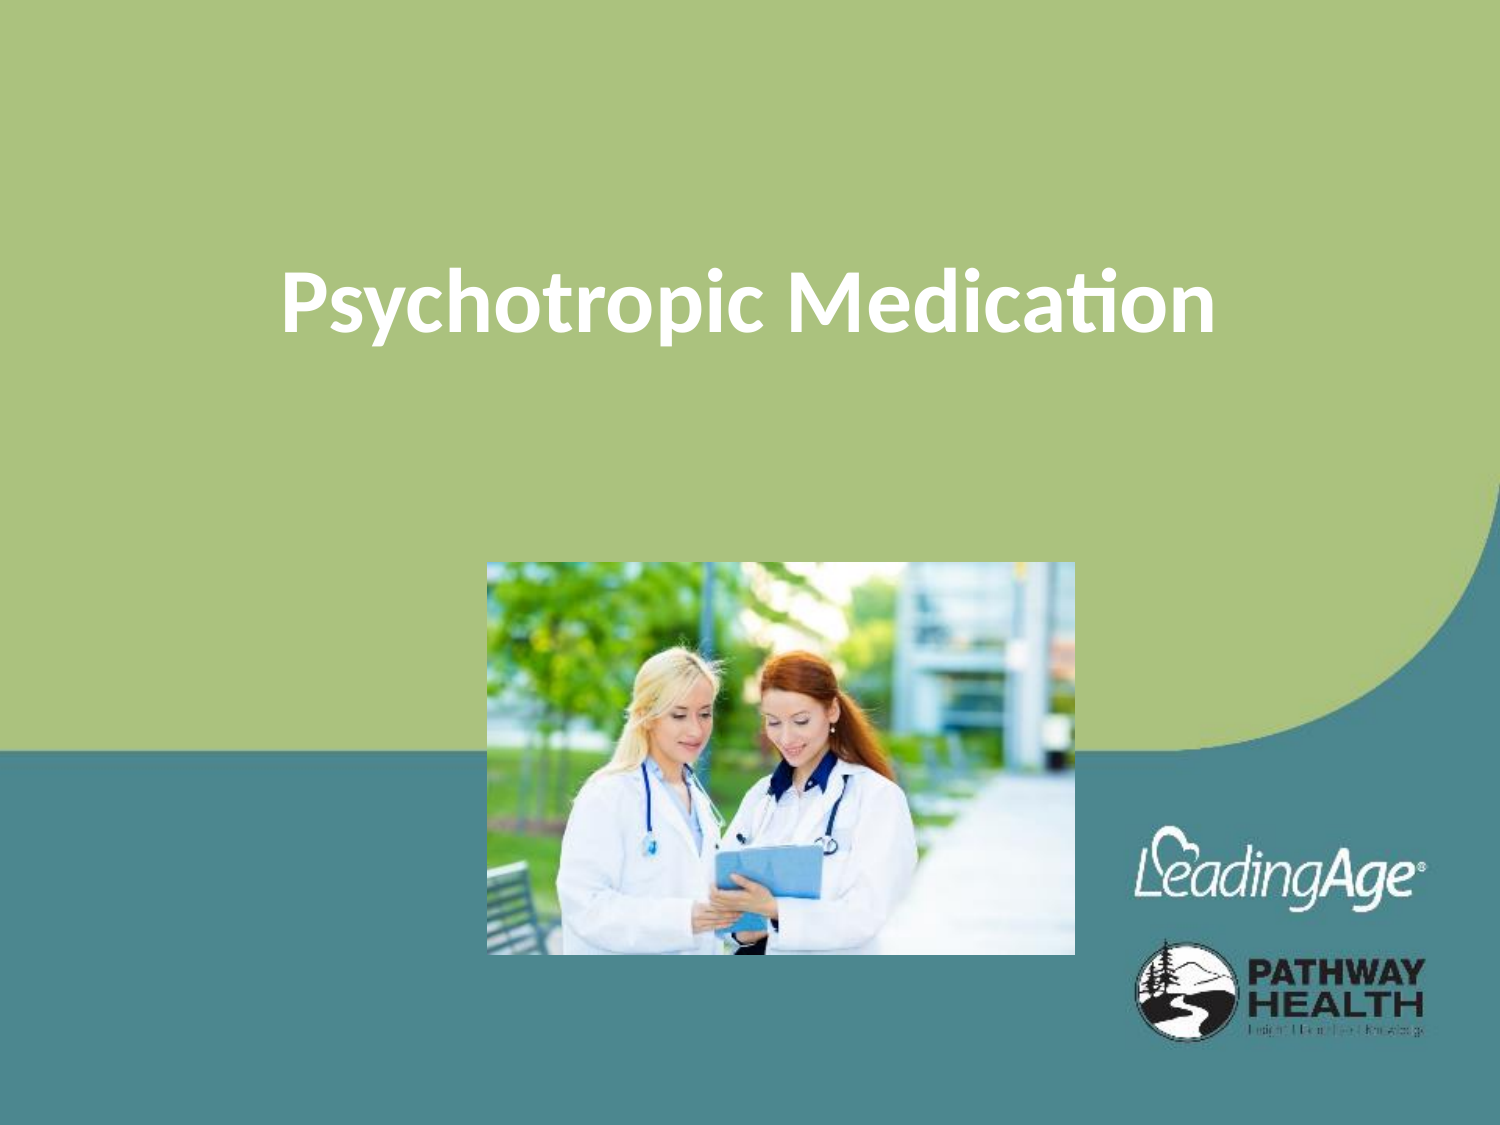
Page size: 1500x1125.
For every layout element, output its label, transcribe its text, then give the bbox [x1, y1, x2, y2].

title Psychotropic Medication [75, 200, 1425, 391]
picture [0, 0, 1500, 1125]
